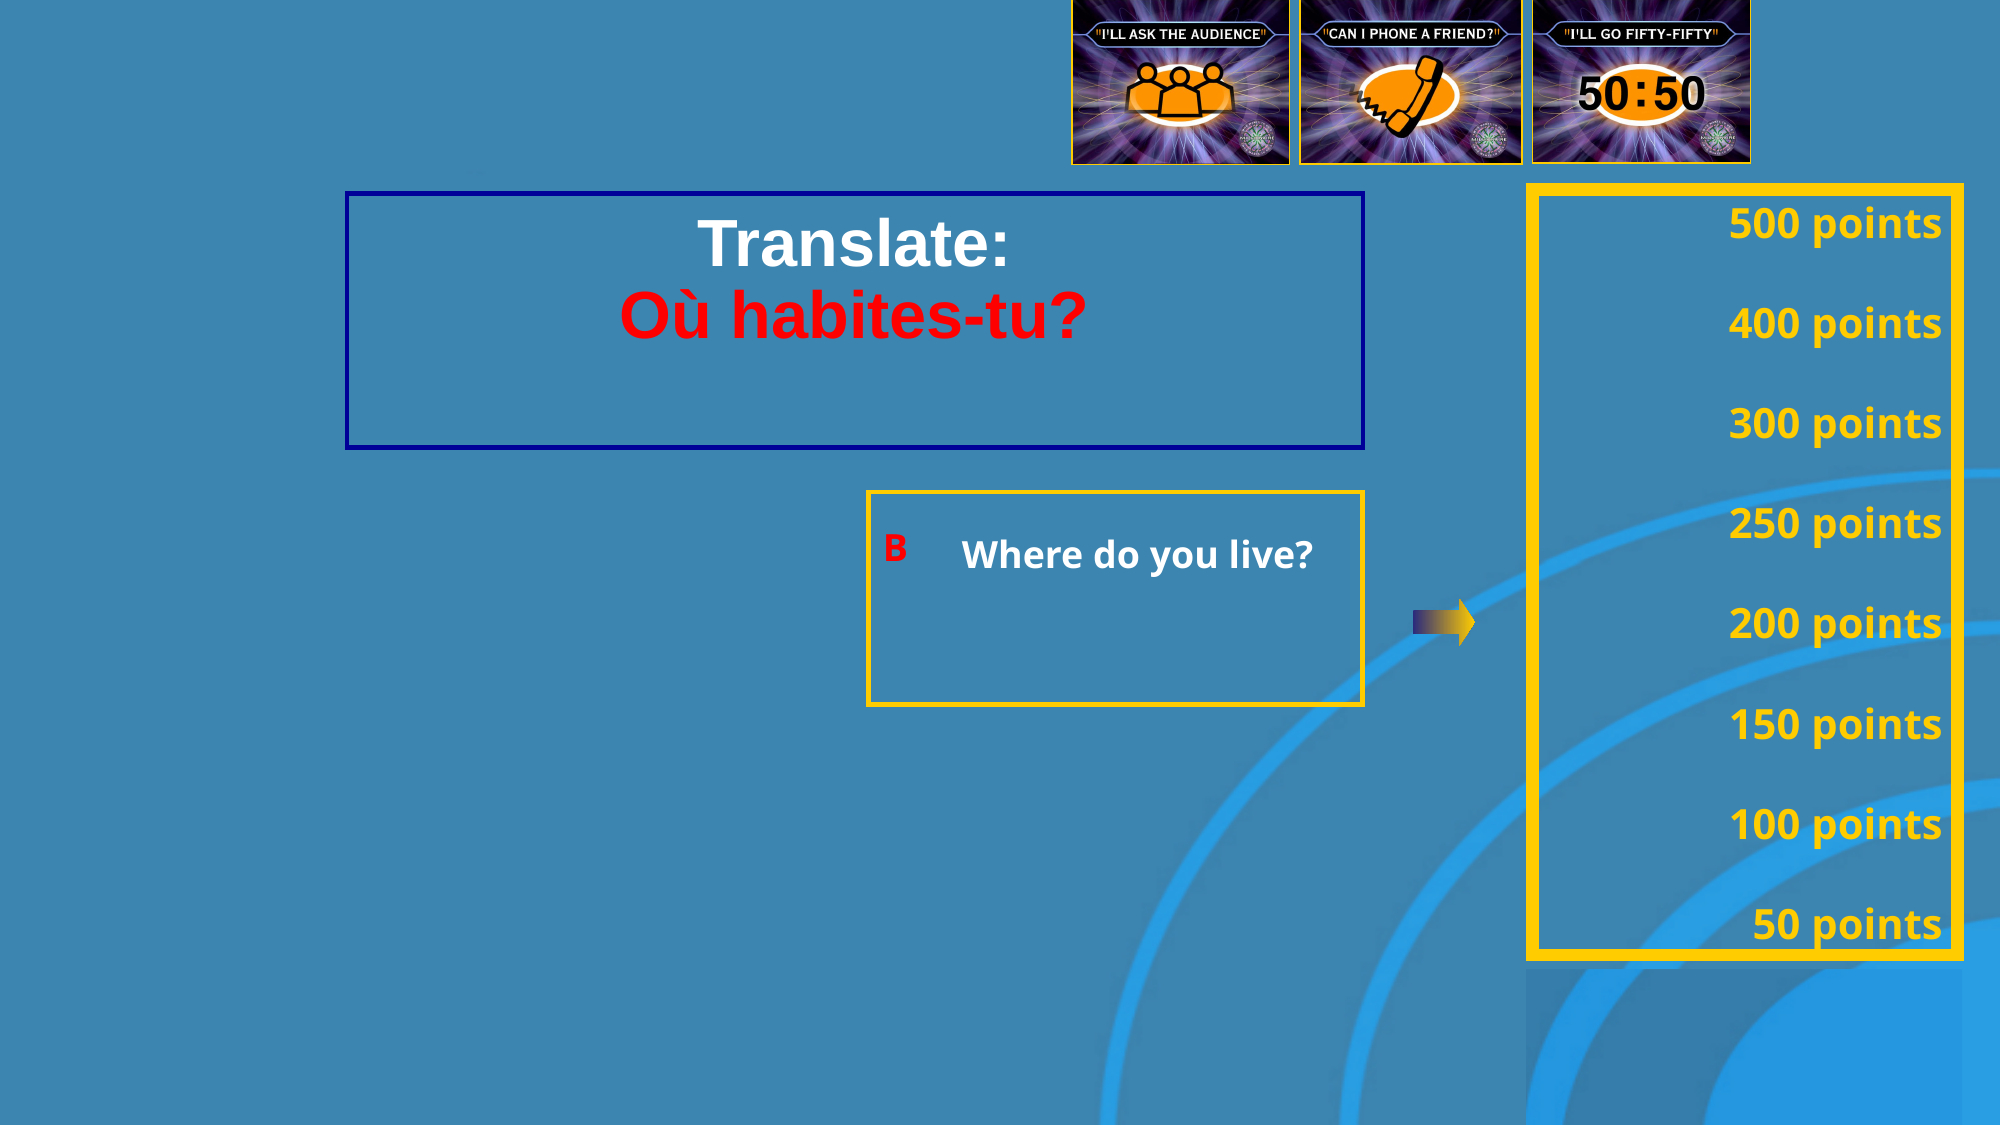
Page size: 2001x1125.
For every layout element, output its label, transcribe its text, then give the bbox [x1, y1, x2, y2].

title Translate: Où habites-tu? [347, 193, 1363, 448]
picture [1300, 0, 1522, 164]
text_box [868, 491, 1363, 705]
picture [1072, 0, 1289, 164]
picture [1533, 0, 1750, 163]
text_box [1412, 598, 1475, 646]
picture [0, 0, 2000, 1125]
